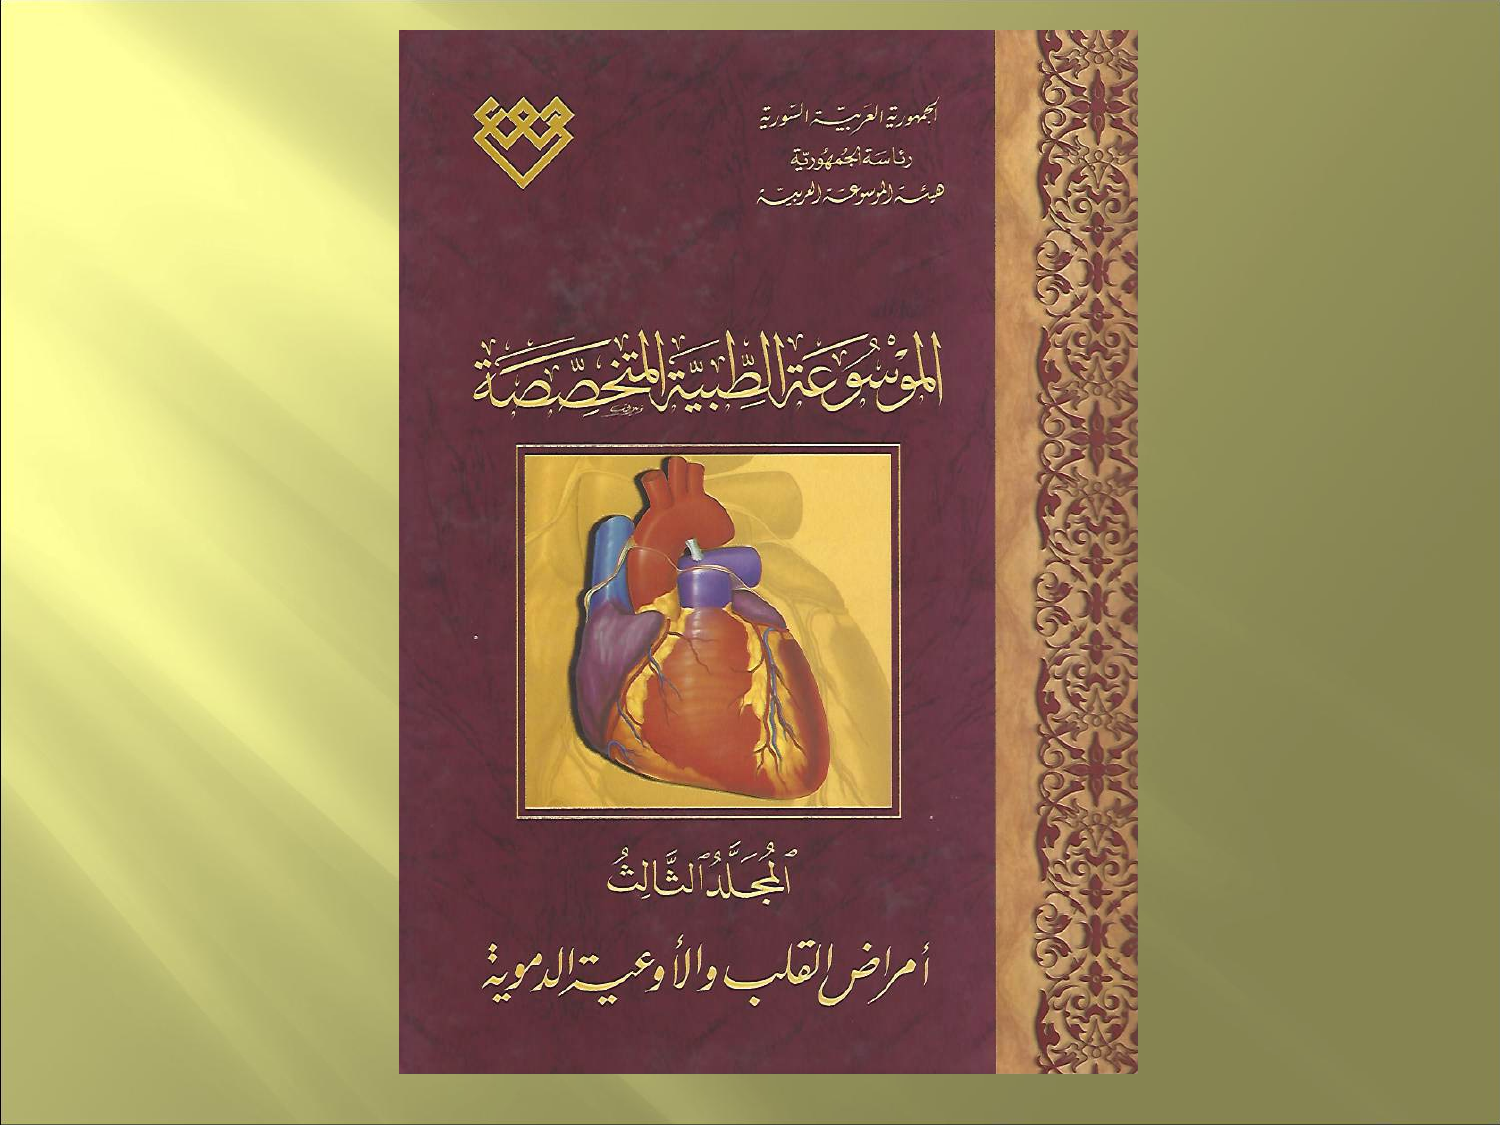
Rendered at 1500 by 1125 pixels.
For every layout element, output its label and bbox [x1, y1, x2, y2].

list [399, 30, 1138, 1074]
picture [0, 0, 1500, 1125]
